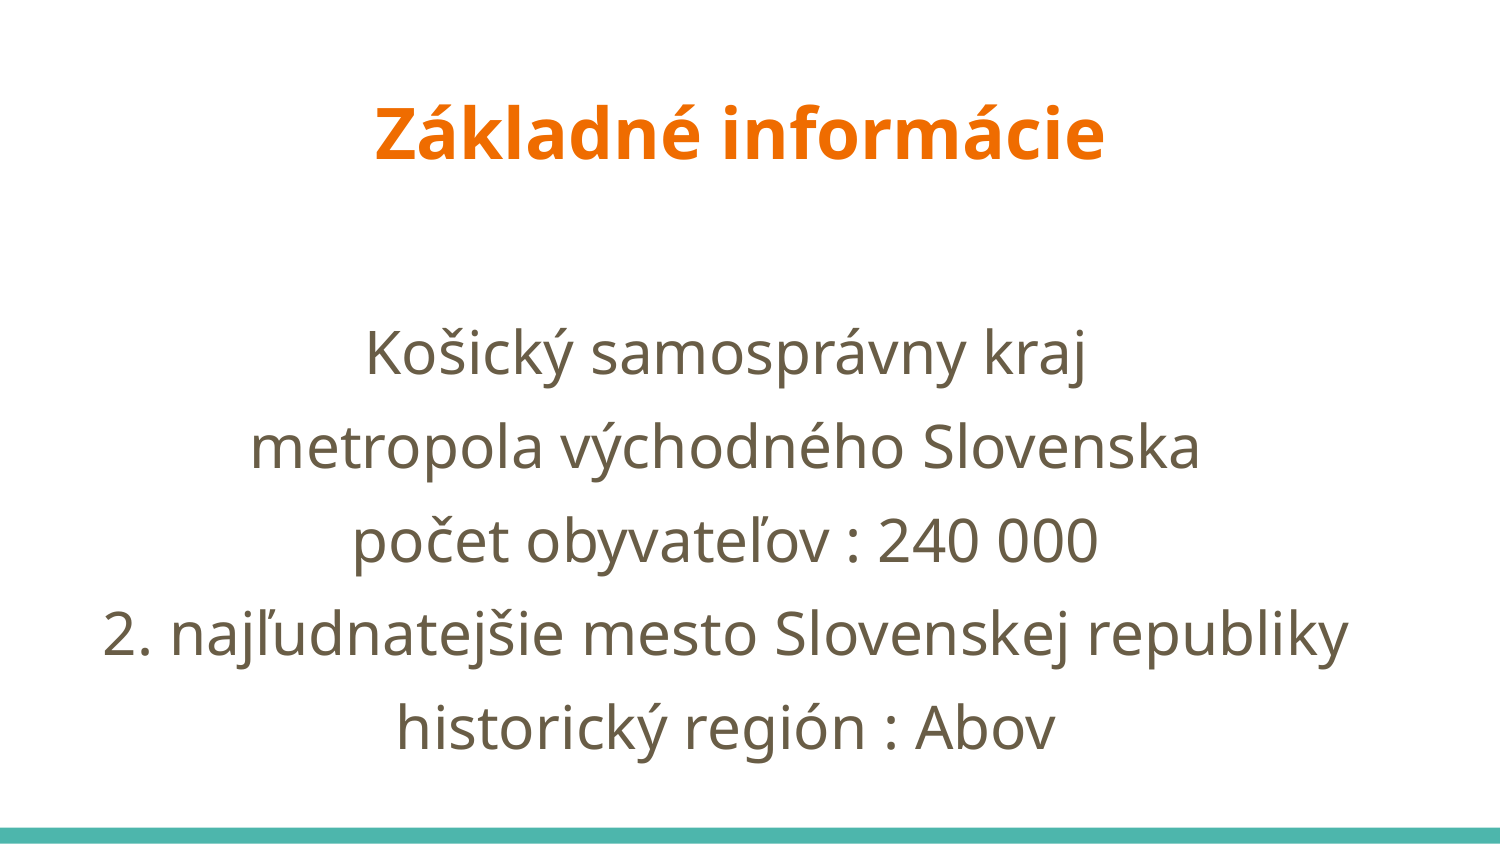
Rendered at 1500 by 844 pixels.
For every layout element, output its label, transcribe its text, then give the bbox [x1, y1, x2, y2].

list Košický samosprávny kraj metropola východného Slovenska počet obyvateľov : 240 000 2. najľudnatejšie mesto Slovenskej republiky historický región : Abov [19, 207, 1449, 559]
title Základné informácie [51, 72, 1449, 189]
